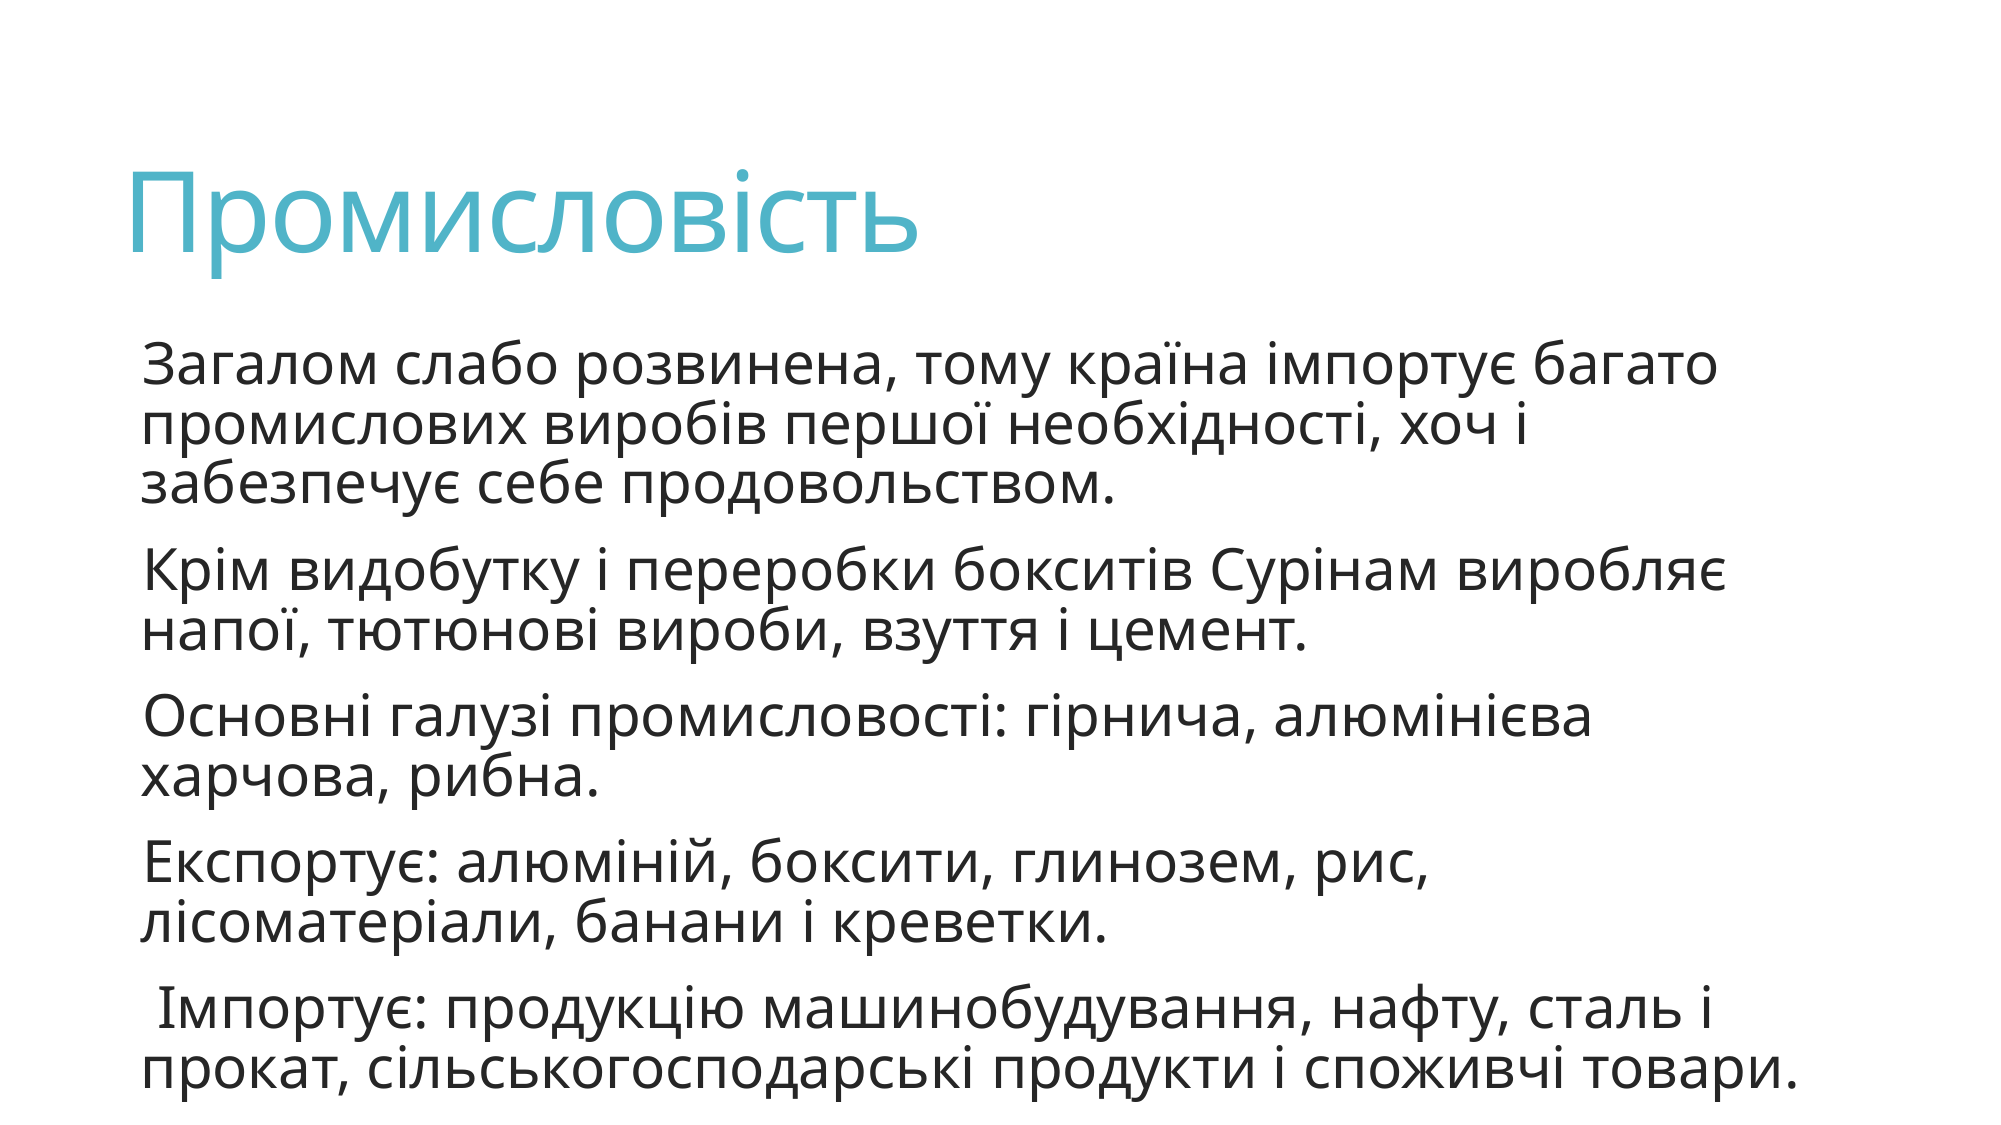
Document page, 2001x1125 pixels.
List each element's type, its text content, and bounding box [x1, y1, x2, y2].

title Промисловість [107, 82, 1875, 354]
list Загалом слабо розвинена, тому країна імпортує багато промислових виробів першої необхідності, хоч і забезпечує себе продовольством. Крім видобутку і переробки бокситів Сурінам виробляє напої, тютюнові вироби, взуття і цемент. Основні галузі промисловості: гірнича, алюмінієва харчова, рибна. Експортує: алюміній, боксити, глинозем, рис, лісоматеріали, банани і креветки. Імпортує: продукцію машинобудування, нафту, сталь і прокат, сільськогосподарські продукти і споживчі товари. [110, 329, 1876, 949]
